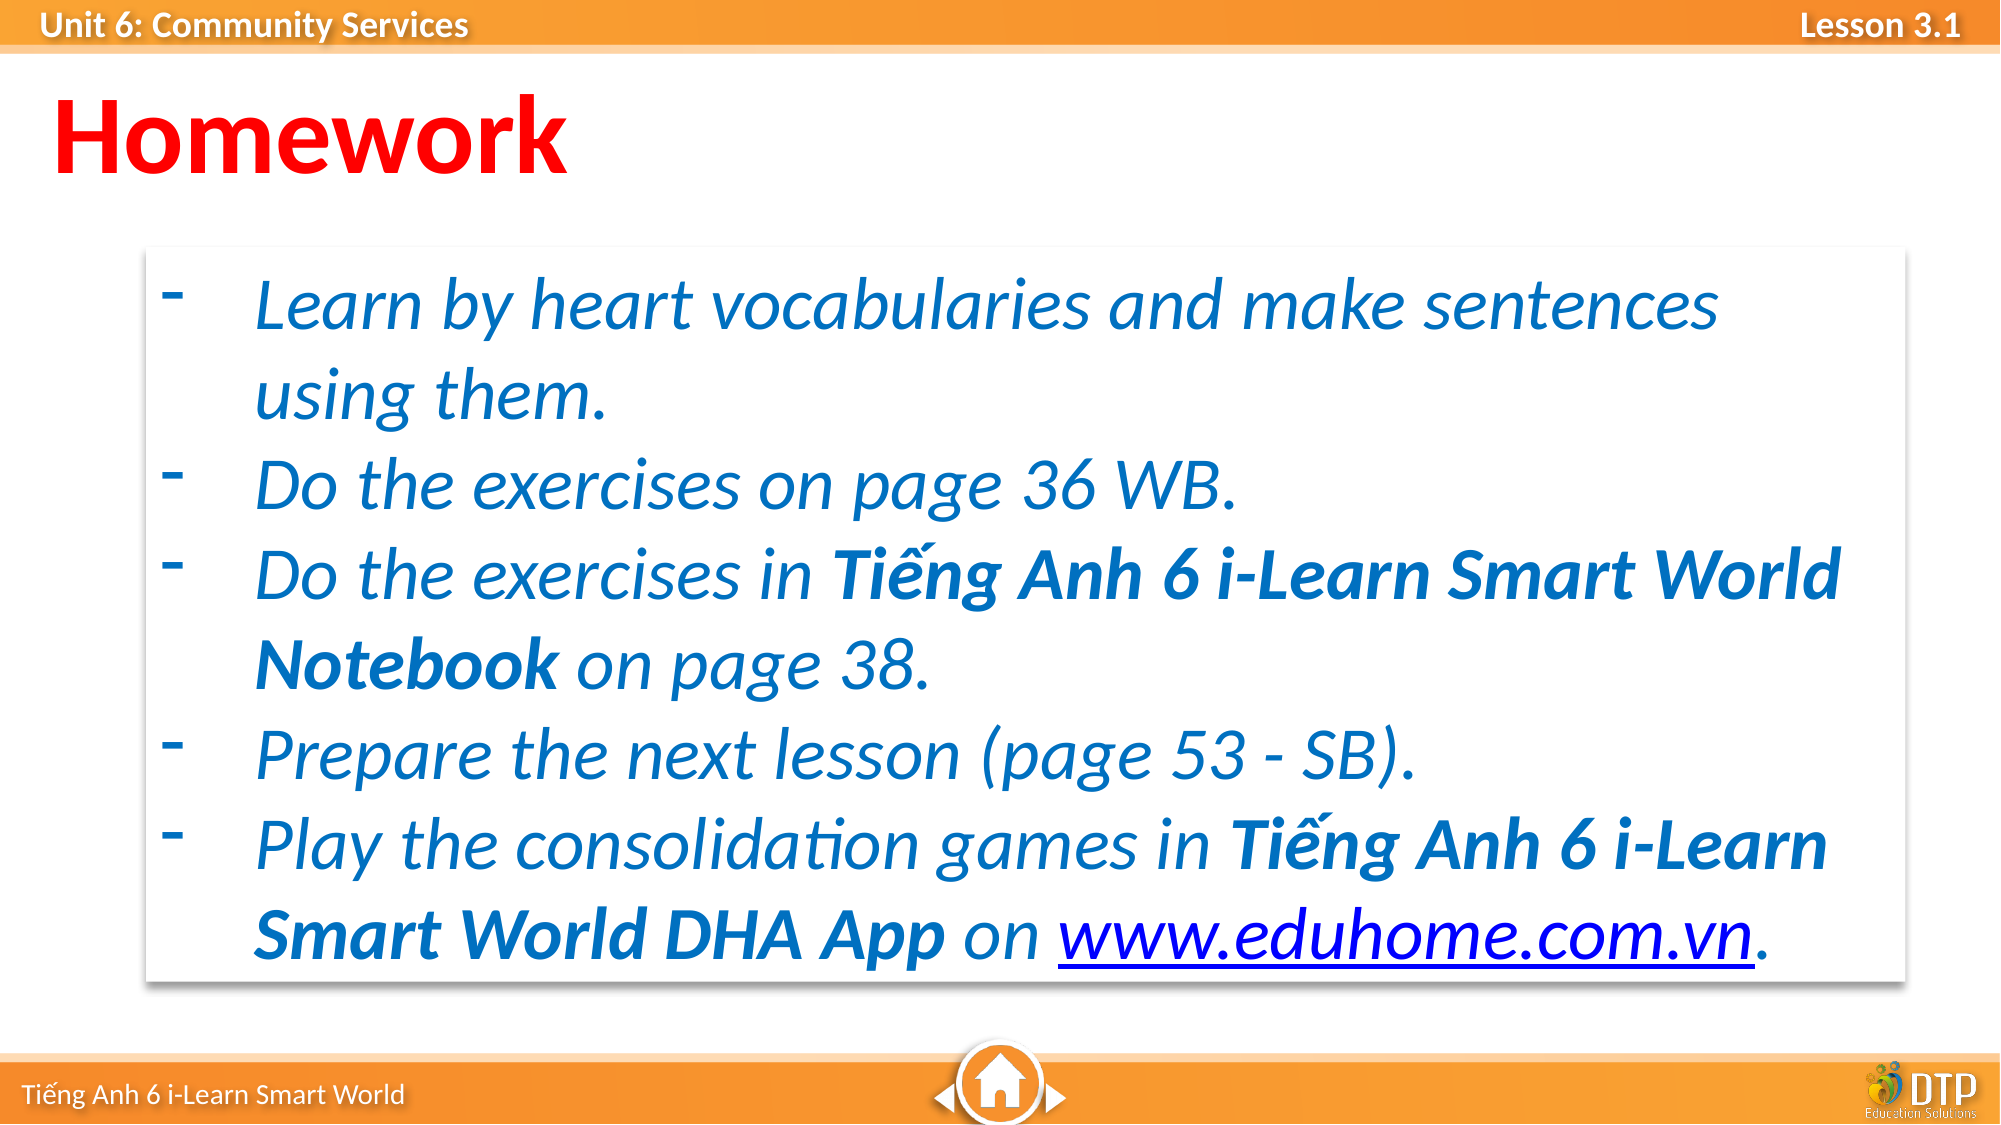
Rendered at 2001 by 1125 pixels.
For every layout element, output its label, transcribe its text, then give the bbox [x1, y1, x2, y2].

text_box Learn by heart vocabularies and make sentences using them. Do the exercises on page 36 WB. Do the exercises in Tiếng Anh 6 i-Learn Smart World Notebook on page 38. Prepare the next lesson (page 53 - SB). Play the consolidation games in Tiếng Anh 6 i-Learn Smart World DHA App on www.eduhome.com.vn. [146, 247, 1906, 982]
text_box Homework [38, 53, 585, 204]
picture [0, 0, 2000, 1125]
